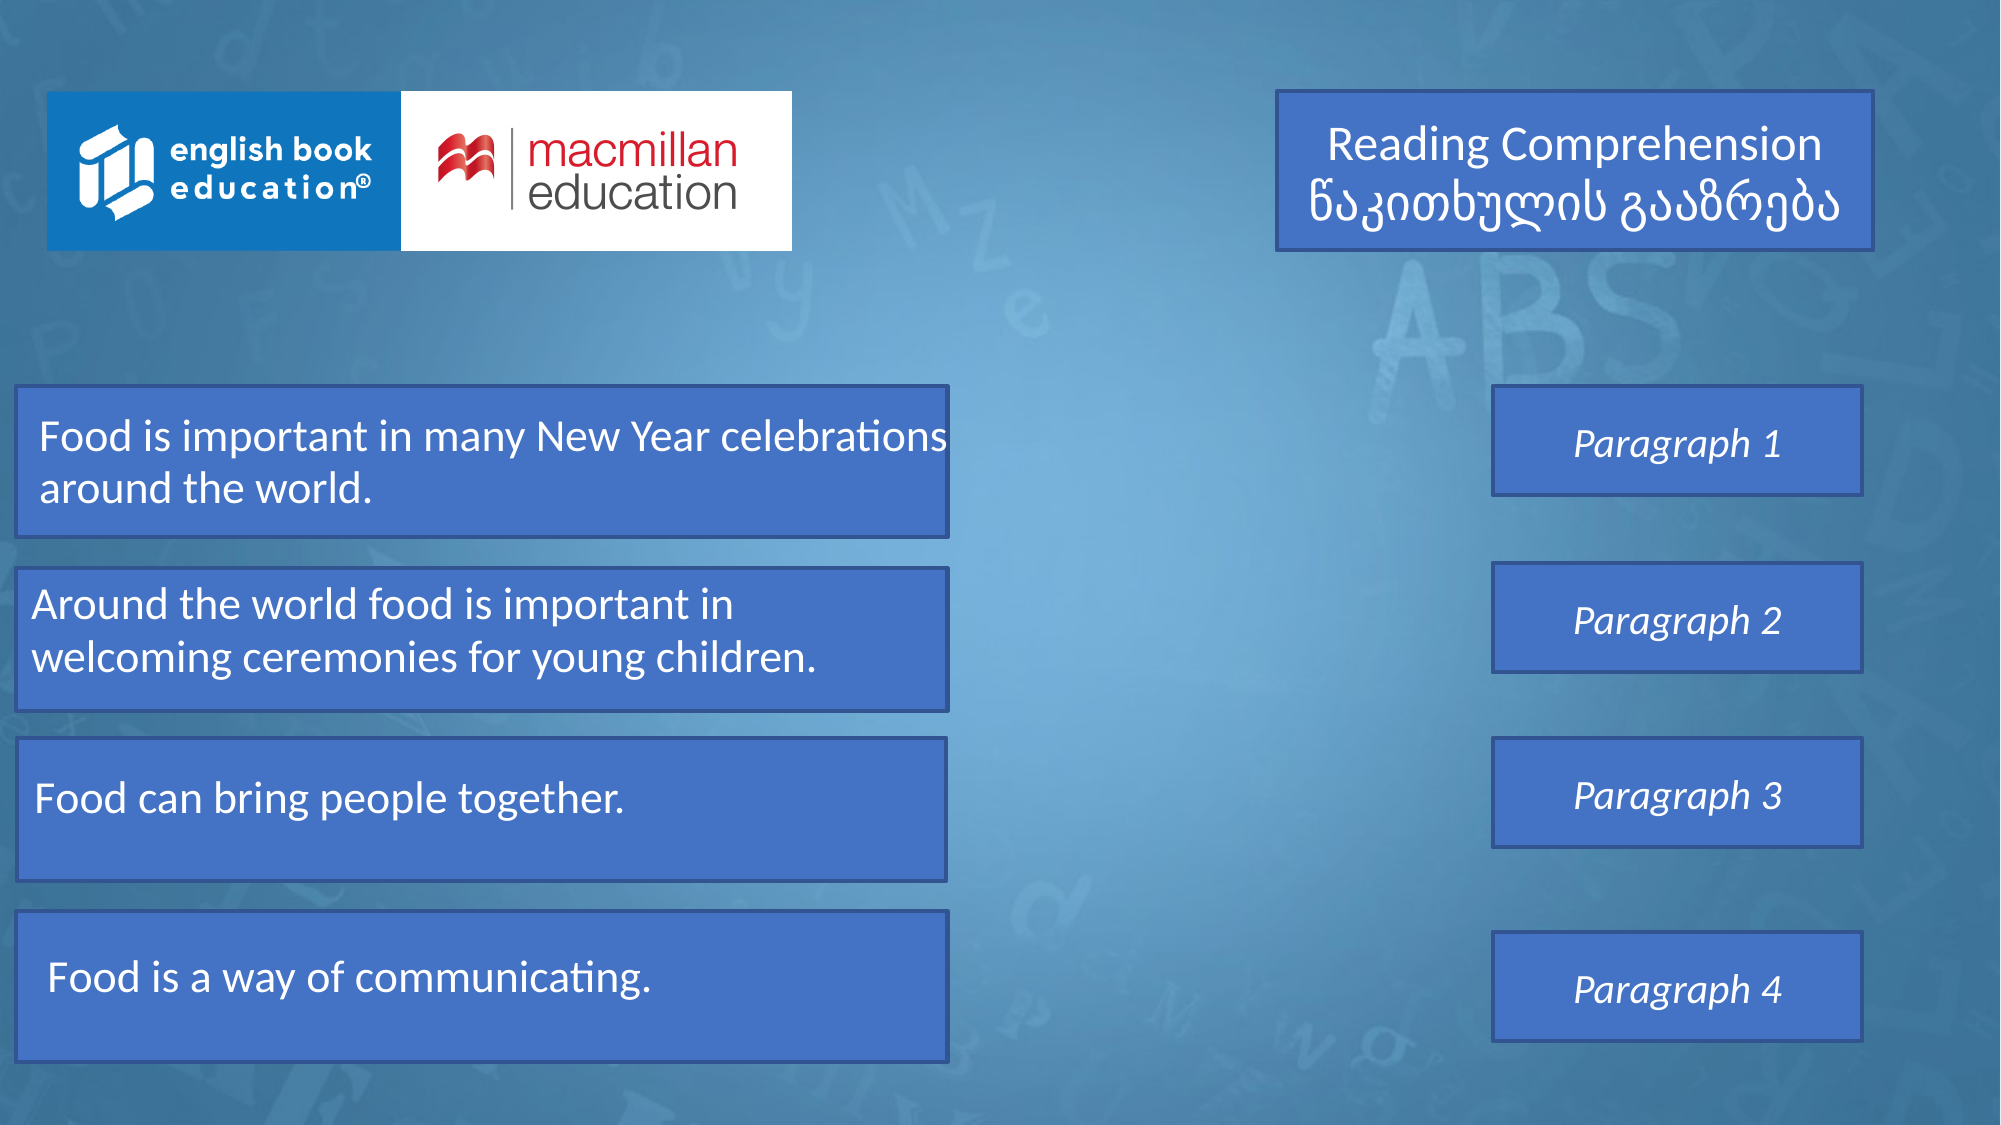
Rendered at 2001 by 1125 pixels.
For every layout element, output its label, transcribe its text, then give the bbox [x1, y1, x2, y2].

picture [0, 0, 2001, 1125]
table_header Food is a way of communicating. [33, 937, 771, 1041]
table_header Food can bring people together. [19, 758, 1609, 862]
text_box [14, 384, 950, 539]
text_box Paragraph 2 [1491, 561, 1864, 674]
text_box [14, 566, 950, 713]
text_box Paragraph 3 [1491, 736, 1864, 849]
text_box [14, 909, 950, 1064]
table_header Around the world food is important in welcoming ceremonies for young children. [16, 564, 924, 699]
table_header Food is important in many New Year celebrations around the world. [24, 395, 966, 530]
text_box Reading Comprehension წაკითხულის გააზრება [1275, 89, 1875, 252]
text_box Paragraph 4 [1491, 930, 1864, 1043]
text_box Paragraph 1 [1491, 384, 1864, 497]
text_box [15, 736, 948, 883]
